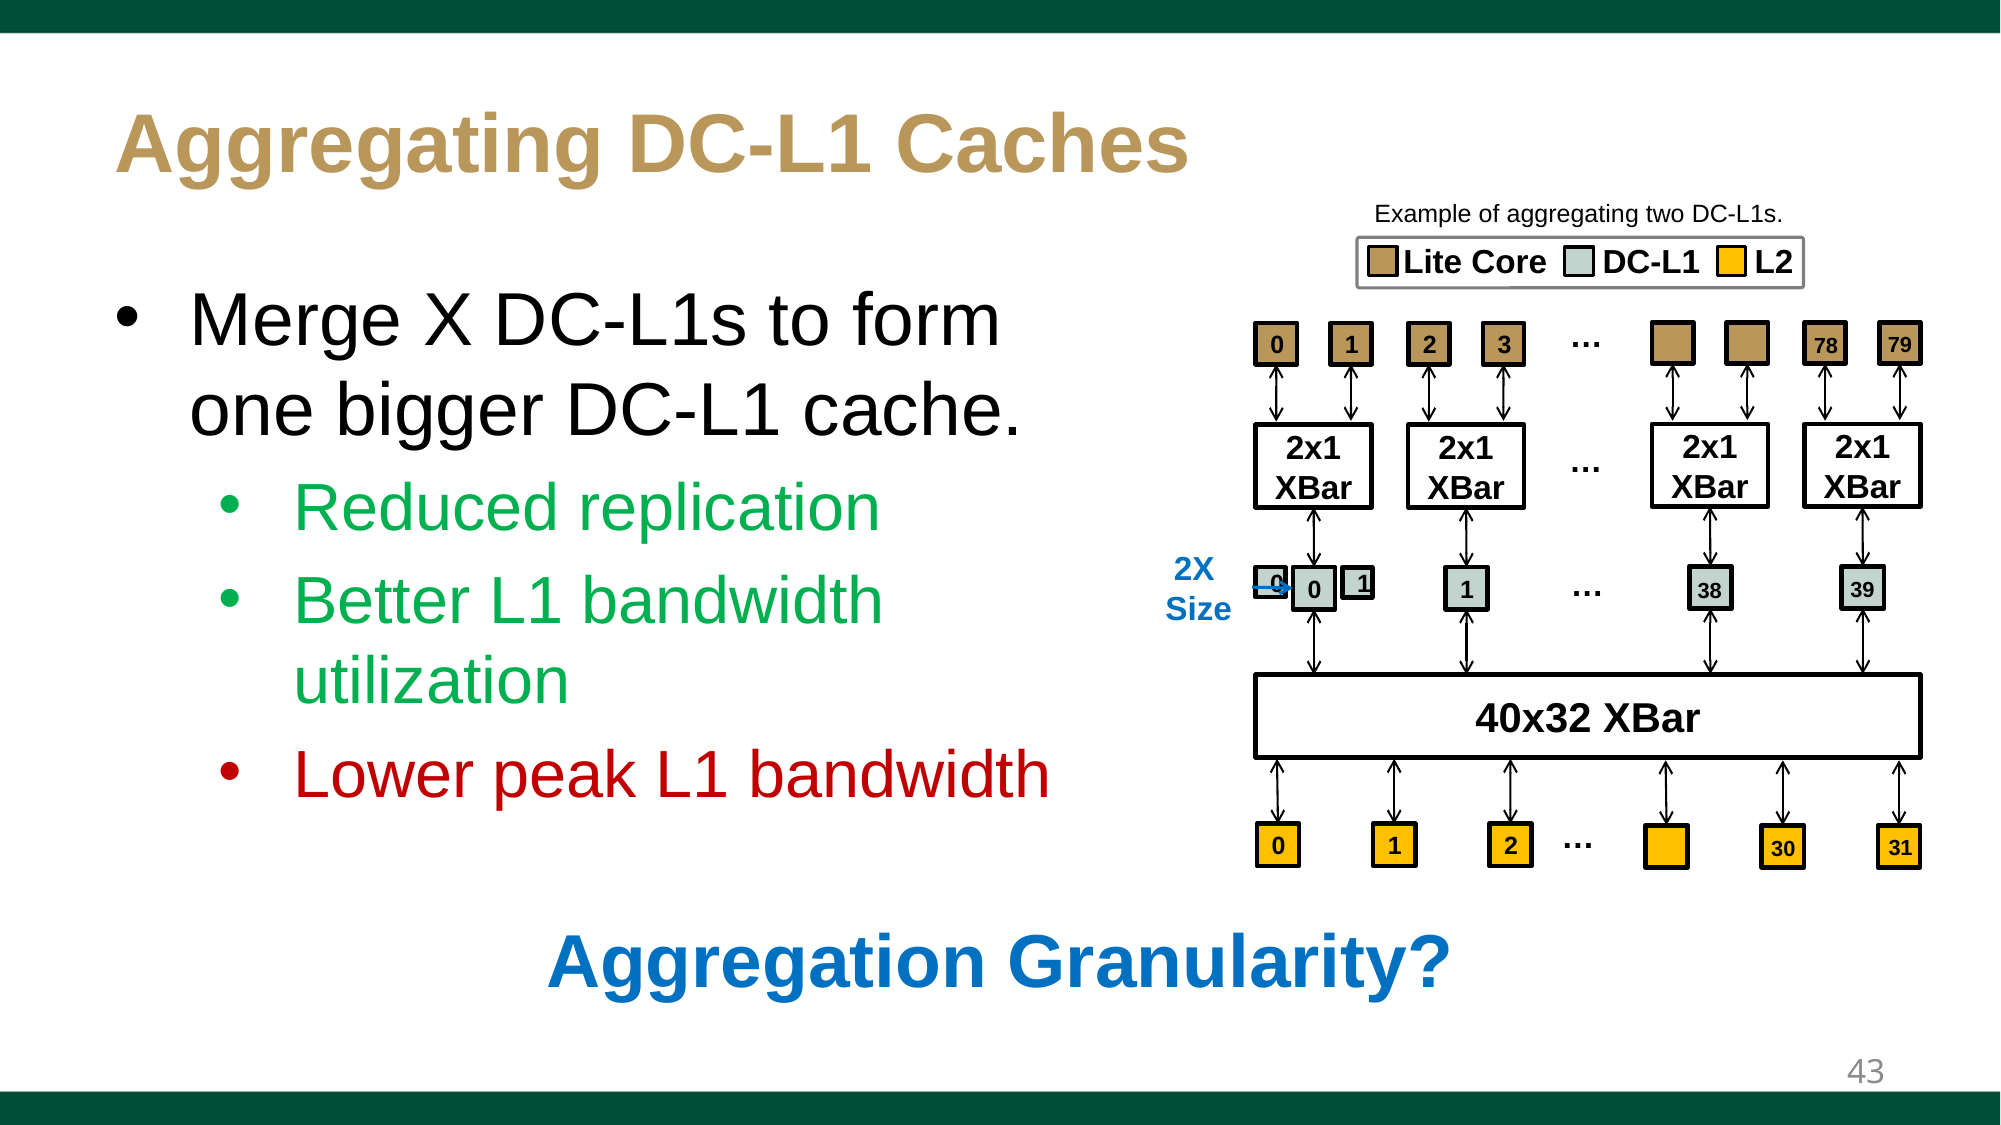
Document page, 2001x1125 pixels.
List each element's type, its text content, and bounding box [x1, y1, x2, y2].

text_box 0 [1291, 565, 1337, 611]
text_box 2x1 XBar [1802, 422, 1923, 509]
text_box 2x1 XBar [1254, 423, 1374, 509]
text_box [1643, 823, 1690, 869]
text_box 0 [1253, 565, 1287, 586]
text_box 2x1 XBar [1406, 423, 1526, 509]
text_box 40x32 XBar [1254, 673, 1923, 759]
text_box 2 [1487, 822, 1534, 868]
text_box 0 [1255, 822, 1301, 868]
text_box 3 [1481, 321, 1526, 366]
text_box 1 [1371, 822, 1417, 868]
text_box 2X Size [1145, 539, 1252, 635]
title Aggregating DC-L1 Caches [99, 45, 1900, 233]
text_box 1 [1443, 565, 1490, 611]
text_box 2x1 XBar [1650, 422, 1770, 509]
footer [683, 1042, 1317, 1103]
text_box 0 [1254, 321, 1299, 366]
text_box [1760, 823, 1778, 827]
text_box [1687, 564, 1705, 568]
text_box 79 [1860, 323, 1939, 364]
text_box … [1535, 792, 1621, 879]
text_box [1356, 232, 1818, 289]
text_box [1650, 320, 1695, 366]
text_box … [1543, 297, 1629, 378]
text_box Aggregation Granularity? [531, 904, 1469, 1010]
text_box Example of aggregating two DC-L1s. [1189, 190, 1970, 236]
slide_number 43 [1433, 1042, 1900, 1103]
list Merge X DC-L1s to form one bigger DC-L1 cache. Reduced replication Better L1 bandwidth utilization Lower peak L1 bandwidth [99, 262, 1110, 868]
text_box 78 [1786, 324, 1865, 366]
text_box 31 [1861, 826, 1940, 868]
text_box … [1544, 540, 1630, 627]
text_box [1715, 564, 1734, 568]
text_box 2 [1406, 321, 1451, 366]
text_box 1 [1340, 565, 1374, 600]
text_box 1 [1328, 321, 1374, 366]
text_box … [1542, 416, 1629, 503]
text_box 38 [1675, 568, 1745, 610]
text_box [1802, 320, 1848, 324]
picture [0, 0, 2001, 1125]
text_box 30 [1744, 827, 1823, 869]
text_box 39 [1827, 567, 1898, 609]
text_box [1725, 320, 1770, 366]
text_box [1786, 823, 1806, 827]
